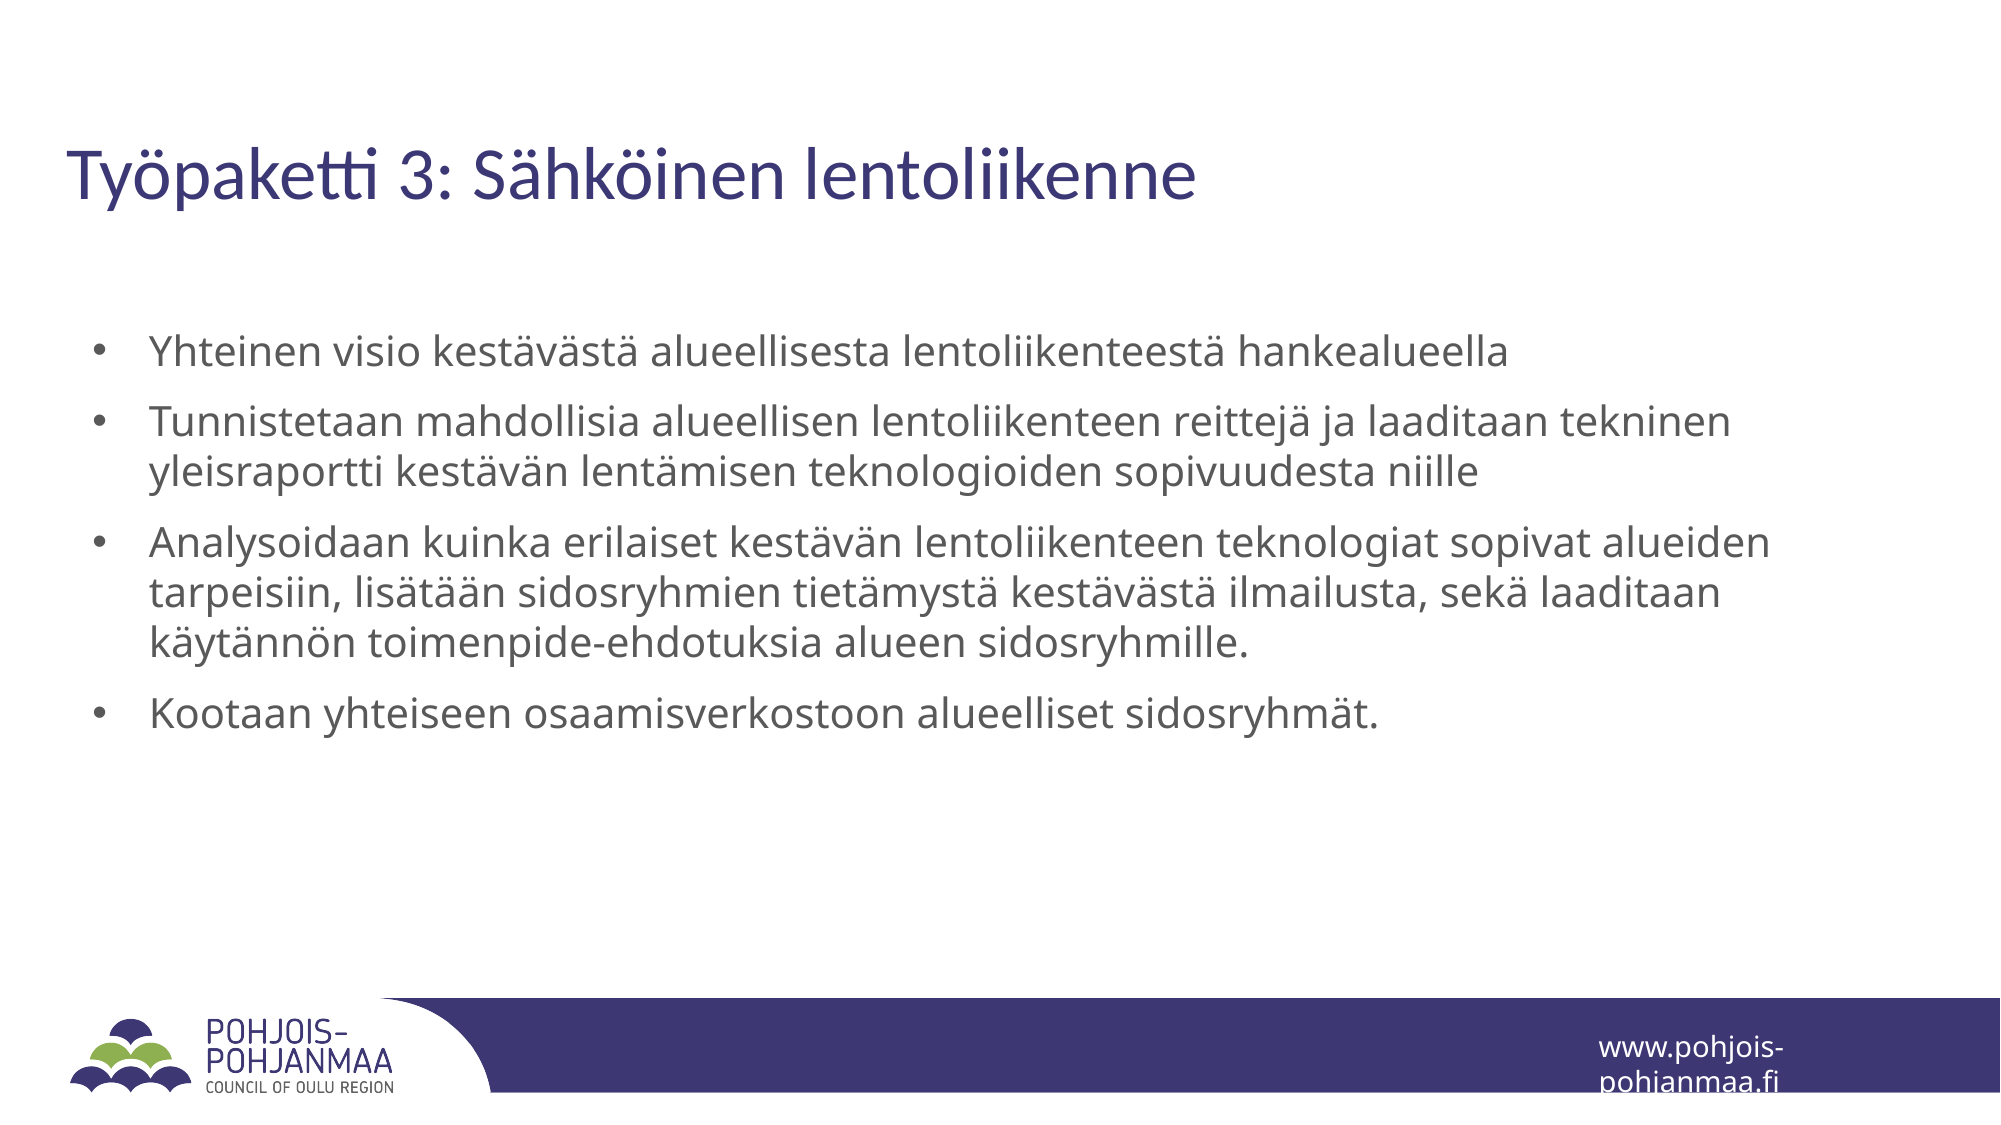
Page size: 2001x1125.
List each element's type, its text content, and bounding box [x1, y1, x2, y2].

title Työpaketti 3: Sähköinen lentoliikenne [51, 59, 1873, 291]
list Yhteinen visio kestävästä alueellisesta lentoliikenteestä hankealueella Tunnistetaan mahdollisia alueellisen lentoliikenteen reittejä ja laaditaan tekninen yleisraportti kestävän lentämisen teknologioiden sopivuudesta niille Analysoidaan kuinka erilaiset kestävän lentoliikenteen teknologiat sopivat alueiden tarpeisiin, lisätään sidosryhmien tietämystä kestävästä ilmailusta, sekä laaditaan käytännön toimenpide-ehdotuksia alueen sidosryhmille. Kootaan yhteiseen osaamisverkostoon alueelliset sidosryhmät. [77, 316, 1873, 962]
picture [70, 998, 2000, 1101]
